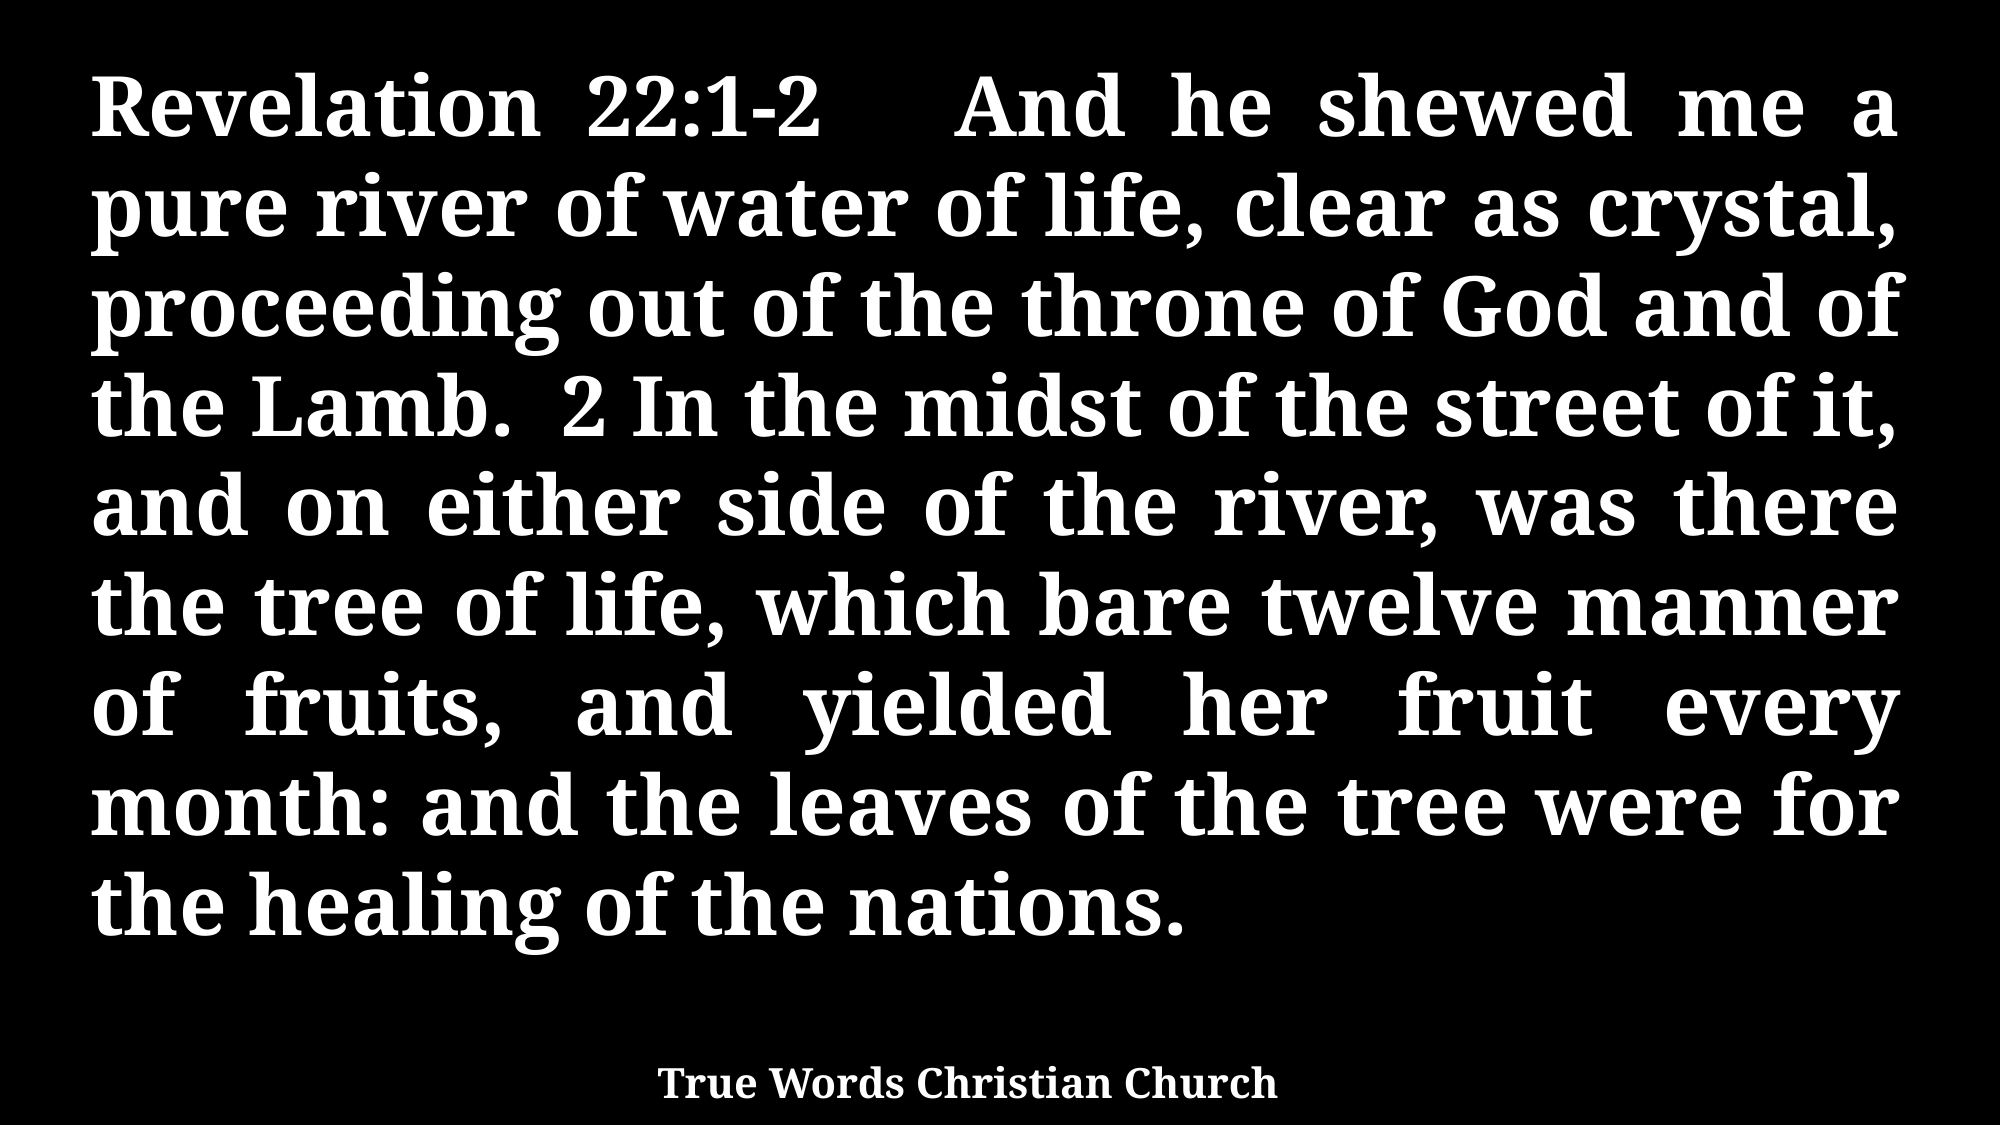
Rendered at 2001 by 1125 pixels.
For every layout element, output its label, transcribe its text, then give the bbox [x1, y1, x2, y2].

text_box True Words Christian Church [642, 1049, 1294, 1114]
text_box Revelation 22:1-2 And he shewed me a pure river of water of life, clear as crystal, proceeding out of the throne of God and of the Lamb. 2 In the midst of the street of it, and on either side of the river, was there the tree of life, which bare twelve manner of fruits, and yielded her fruit every month: and the leaves of the tree were for the healing of the nations. [75, 45, 1917, 960]
